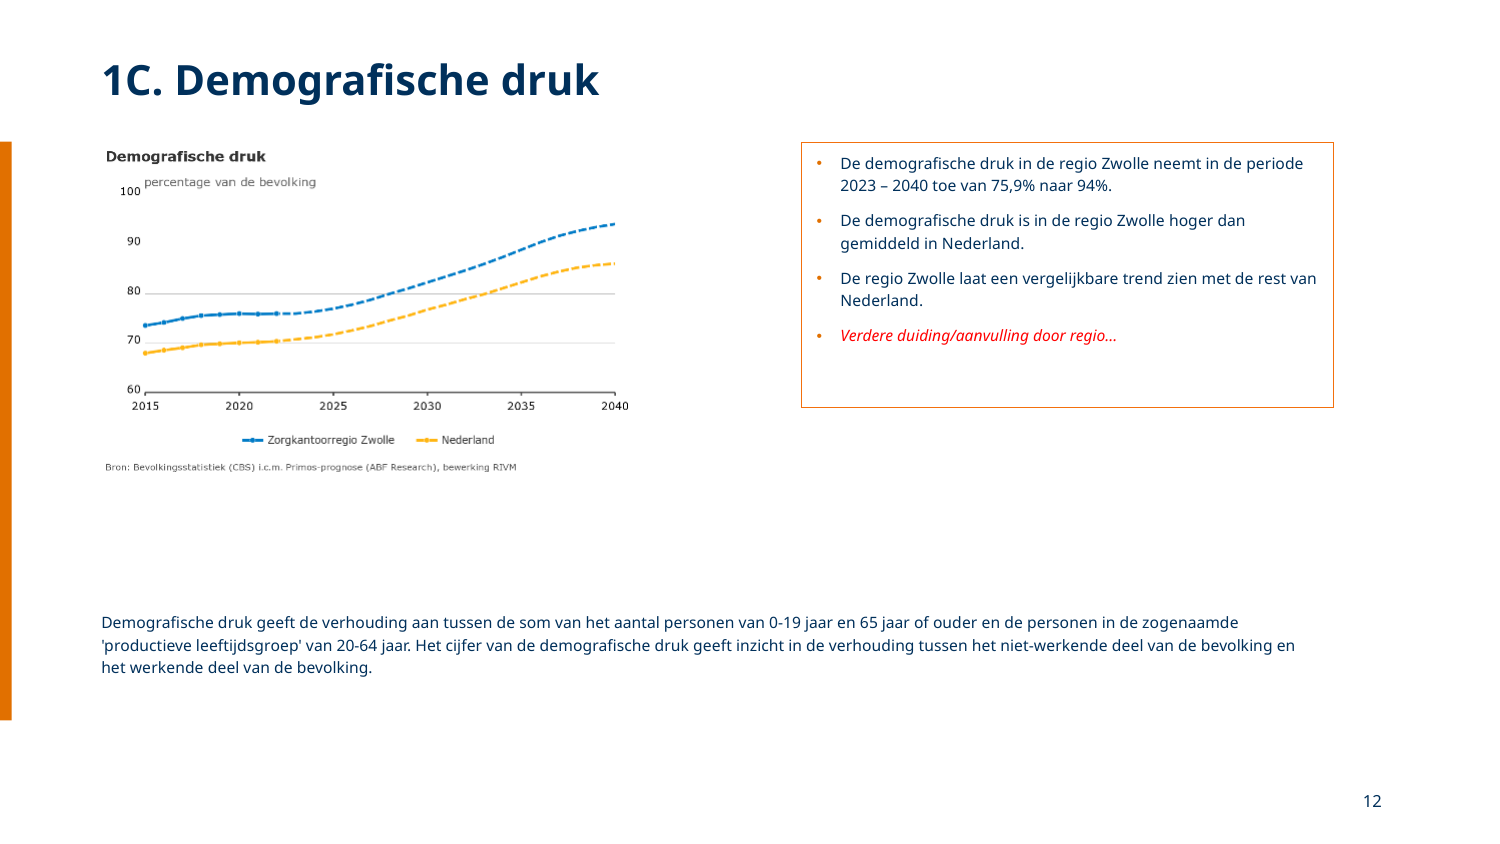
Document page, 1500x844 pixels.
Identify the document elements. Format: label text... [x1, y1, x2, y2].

picture [101, 142, 633, 497]
text_box Demografische druk geeft de verhouding aan tussen de som van het aantal personen van 0-19 jaar en 65 jaar of ouder en de personen in de zogenaamde 'productieve leeftijdsgroep' van 20-64 jaar. Het cijfer van de demografische druk geeft inzicht in de verhouding tussen het niet-werkende deel van de bevolking en het werkende deel van de bevolking. [86, 602, 1313, 643]
slide_number 12 [1322, 791, 1382, 821]
text_box De demografische druk in de regio Zwolle neemt in de periode 2023 – 2040 toe van 75,9% naar 94%. De demografische druk is in de regio Zwolle hoger dan gemiddeld in Nederland. De regio Zwolle laat een vergelijkbare trend zien met de rest van Nederland. Verdere duiding/aanvulling door regio… [801, 142, 1334, 408]
text_box 1C. Demografische druk [101, 53, 1365, 105]
